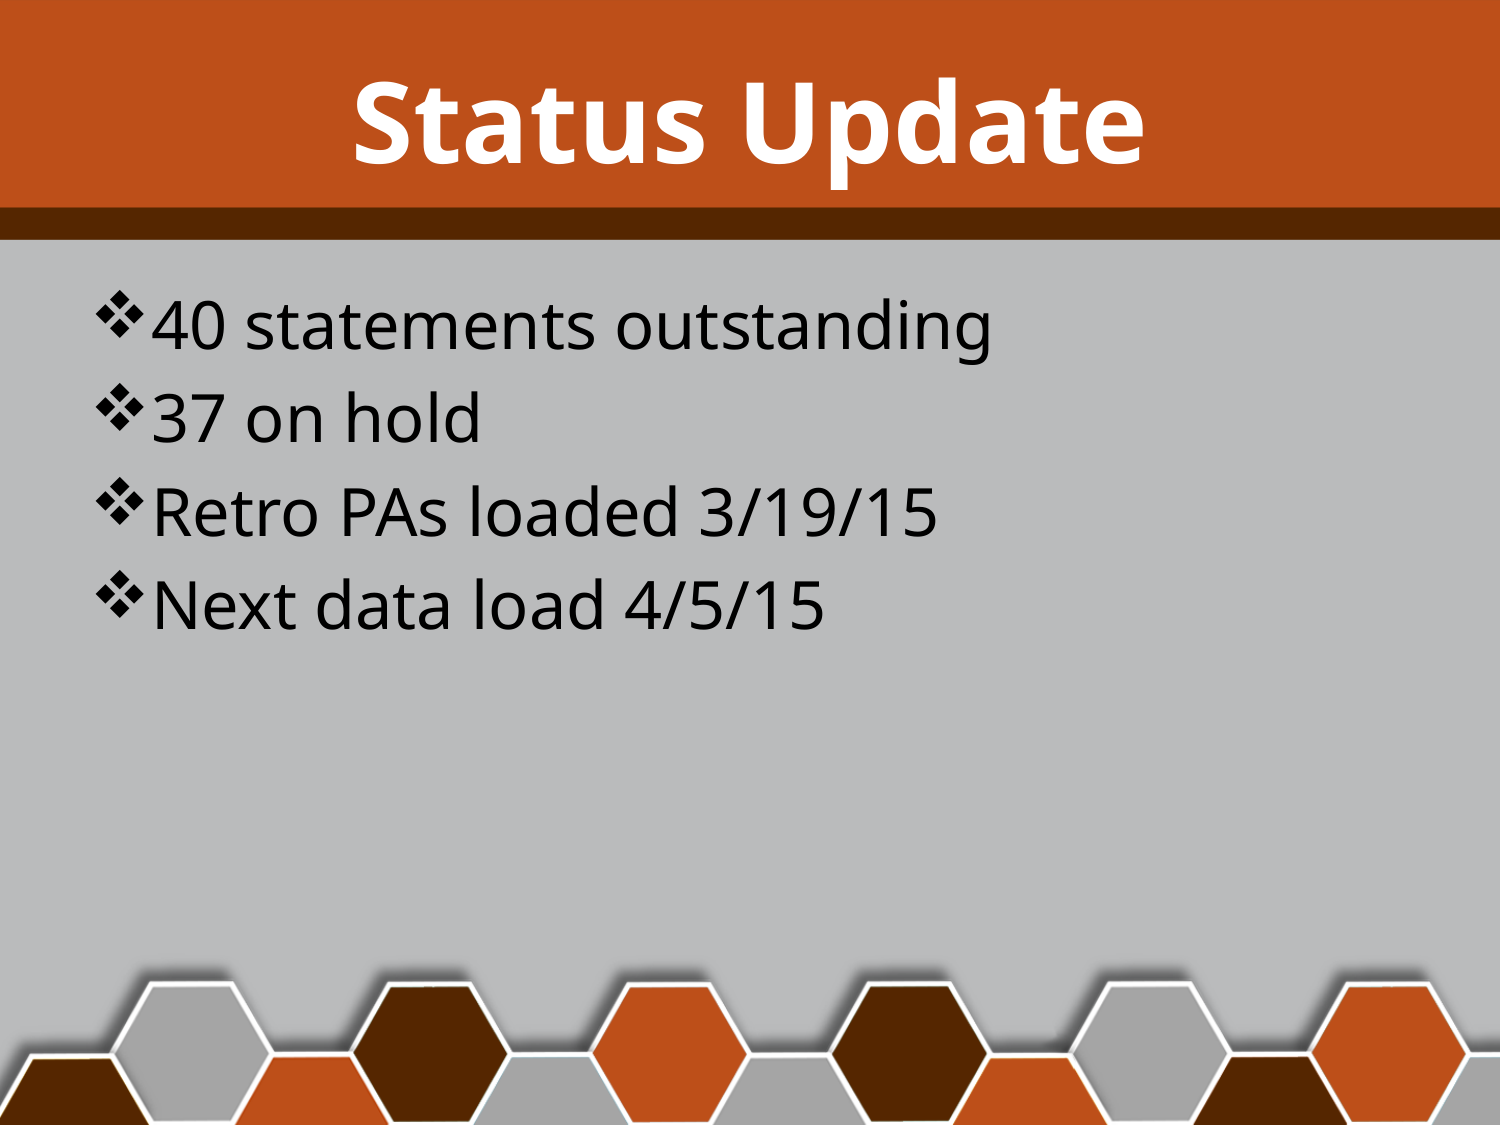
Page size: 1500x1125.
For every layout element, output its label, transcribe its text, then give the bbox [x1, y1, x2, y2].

list 40 statements outstanding 37 on hold Retro PAs loaded 3/19/15 Next data load 4/5/15 [75, 275, 1425, 980]
picture [0, 0, 1500, 1125]
title Status Update [37, 24, 1463, 213]
